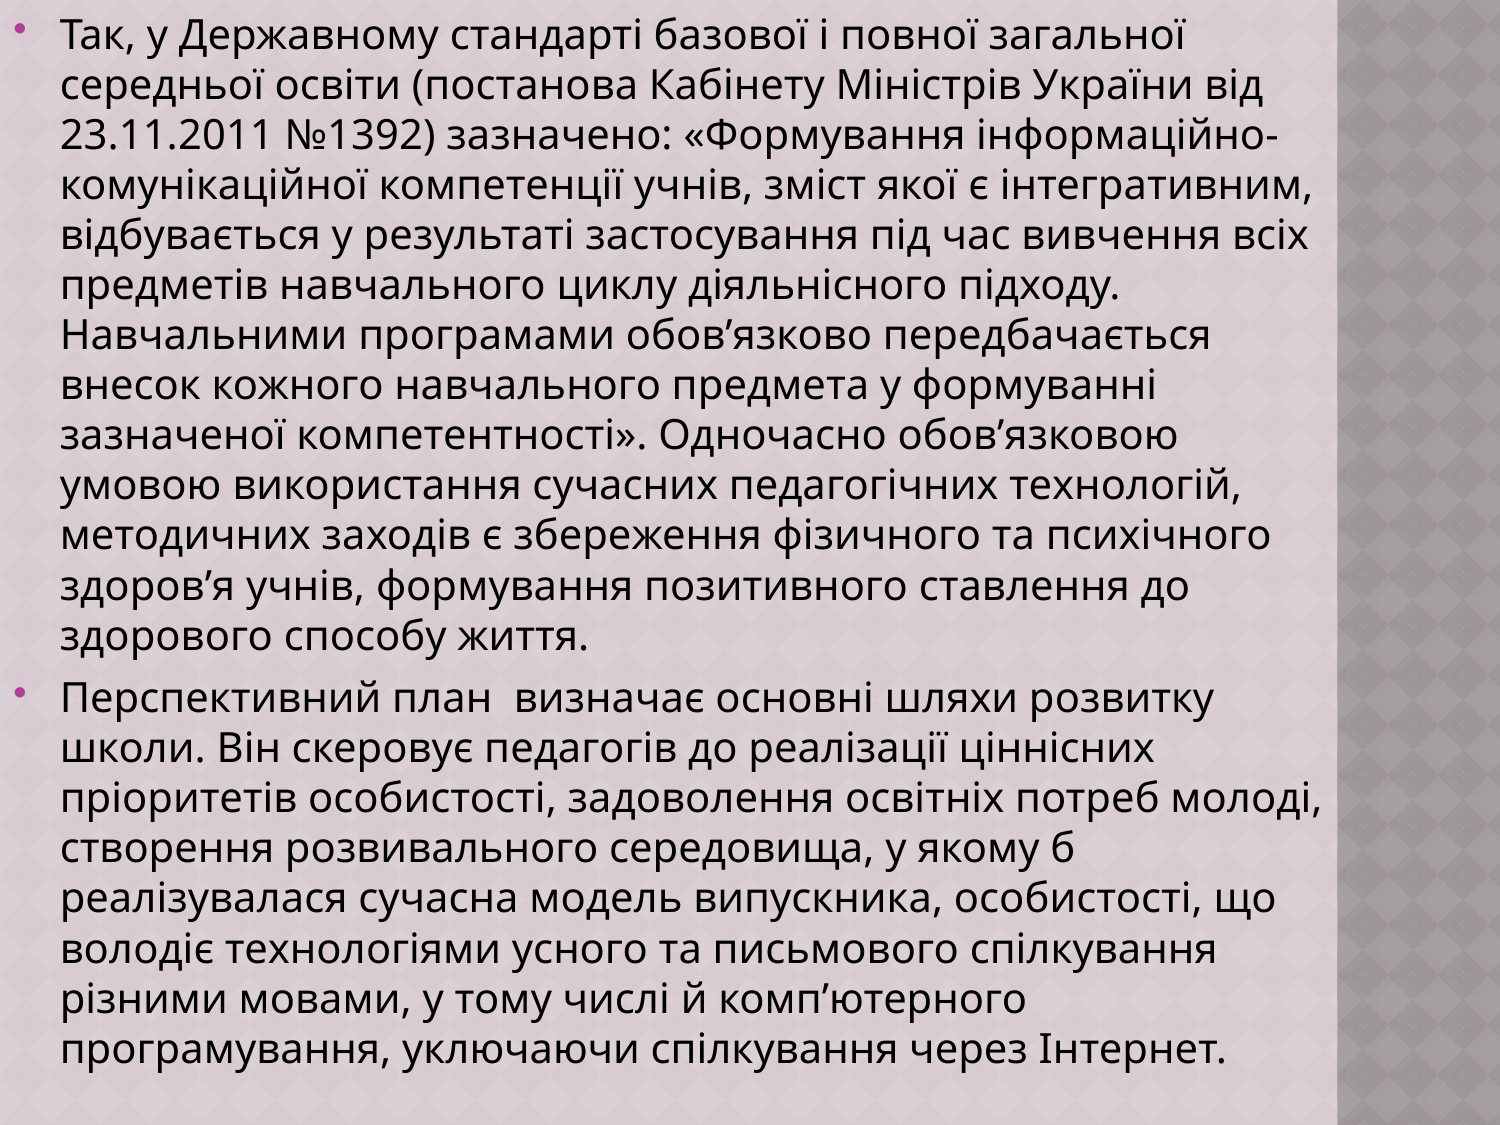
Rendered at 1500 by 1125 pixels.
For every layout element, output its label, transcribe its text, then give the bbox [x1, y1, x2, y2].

list Так, у Державному стандарті базової і повної загальної середньої освіти (постанова Кабінету Міністрів України від 23.11.2011 №1392) зазначено: «Формування інформаційно-комунікаційної компетенції учнів, зміст якої є інтегративним, відбувається у результаті застосування під час вивчення всіх предметів навчального циклу діяльнісного підходу. Навчальними програмами обов’язково передбачається внесок кожного навчального предмета у формуванні зазначеної компетентності». Одночасно обов’язковою умовою використання сучасних педагогічних технологій, методичних заходів є збереження фізичного та психічного здоров’я учнів, формування позитивного ставлення до здорового способу життя. Перспективний план визначає основні шляхи розвитку школи. Він скеровує педагогів до реалізації ціннісних пріоритетів особистості, задоволення освітніх потреб молоді, створення розвивального середовища, у якому б реалізувалася сучасна модель випускника, особистості, що володіє технологіями усного та письмового спілкування різними мовами, у тому числі й комп’ютерного програмування, уключаючи спілкування через Інтернет. [0, 0, 1341, 1125]
